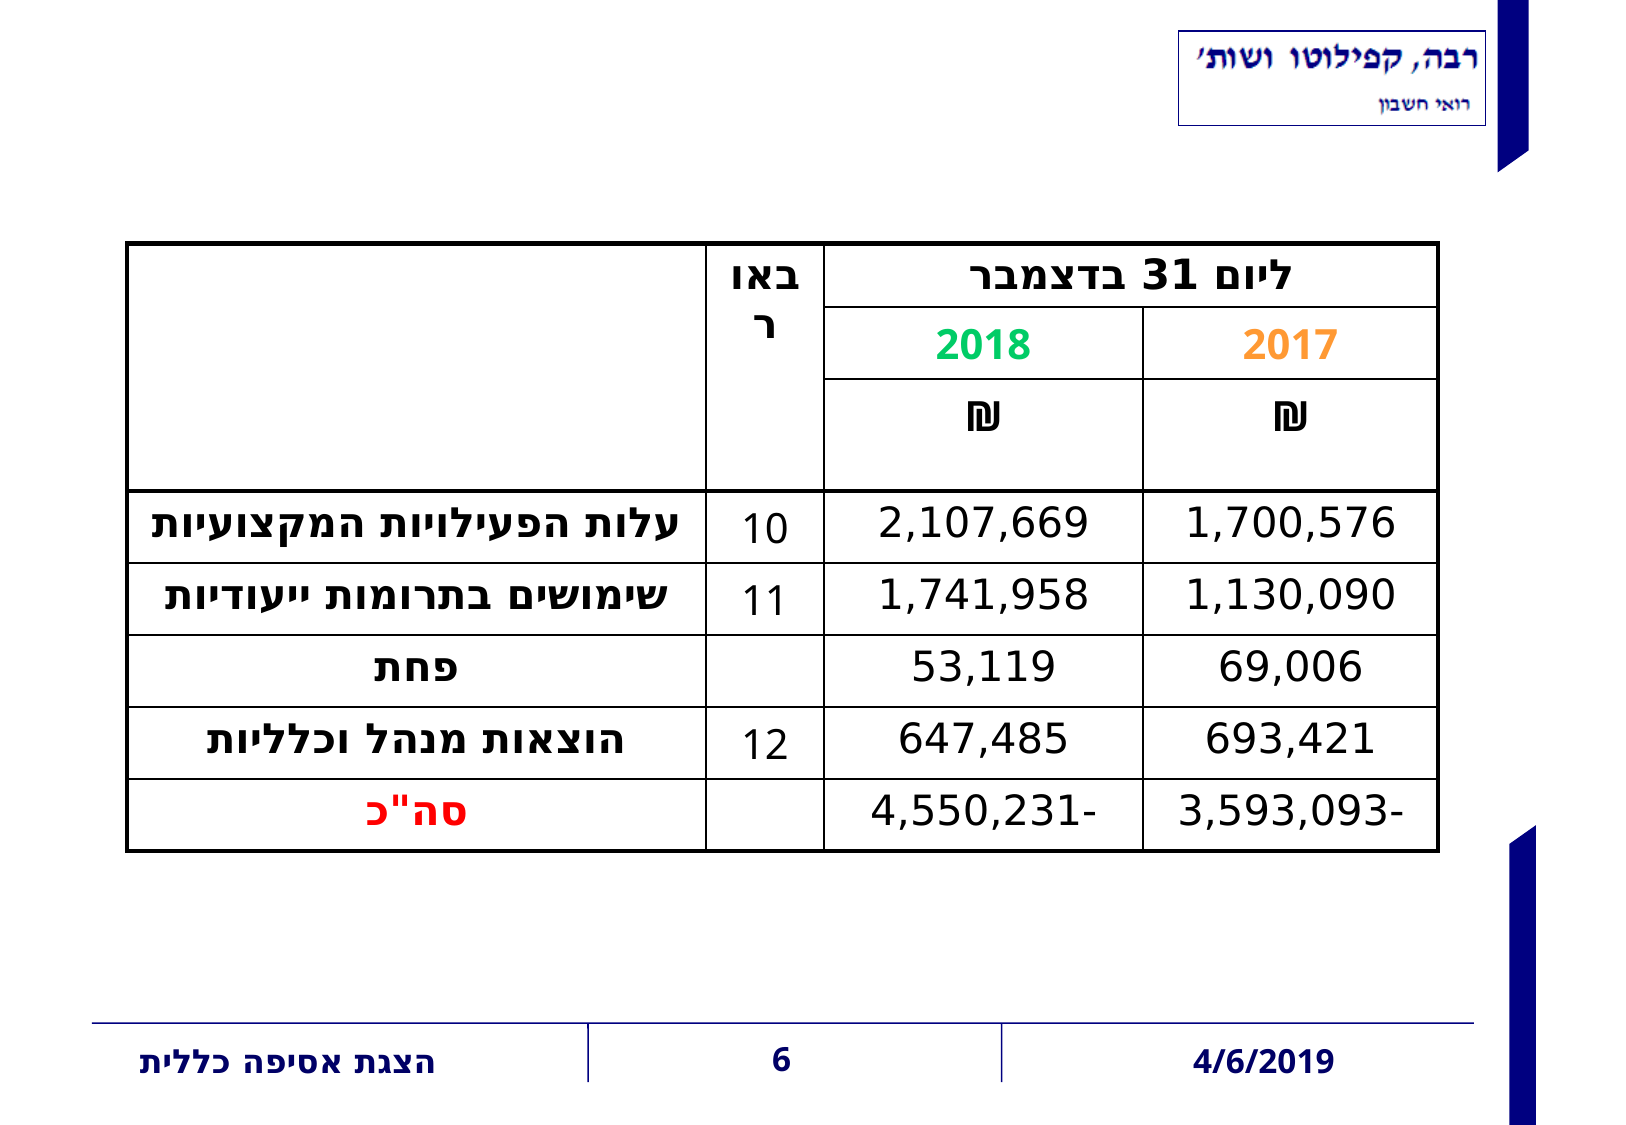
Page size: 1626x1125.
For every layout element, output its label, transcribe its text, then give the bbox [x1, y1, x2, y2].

table_cell [707, 636, 823, 706]
table_cell 2017 [1144, 308, 1436, 378]
picture [1166, 30, 1488, 138]
table_cell שימושים בתרומות ייעודיות [129, 564, 705, 634]
table_cell 1,130,090 [1144, 564, 1436, 634]
table_cell 2,107,669 [825, 493, 1142, 562]
table_cell 11 [707, 564, 823, 634]
table_cell 1,741,958 [825, 564, 1142, 634]
table_cell 53,119 [825, 636, 1142, 706]
table_cell 12 [707, 708, 823, 778]
table_cell ₪ [825, 380, 1142, 489]
table_cell 69,006 [1144, 636, 1436, 706]
table_cell 2018 [825, 308, 1142, 378]
table_cell 693,421 [1144, 708, 1436, 778]
table_cell סה"כ [129, 780, 705, 849]
table_cell -4,550,231 [825, 780, 1142, 849]
table_cell -3,593,093 [1144, 780, 1436, 849]
table_cell 647,485 [825, 708, 1142, 778]
table_header ליום 31 בדצמבר [825, 246, 1436, 306]
table_cell עלות הפעילויות המקצועיות [129, 493, 705, 562]
table_header באור [707, 246, 823, 489]
table_cell 10 [707, 493, 823, 562]
table_cell [707, 780, 823, 849]
picture [1179, 32, 1485, 125]
table_cell פחת [129, 636, 705, 706]
table_cell 1,700,576 [1144, 493, 1436, 562]
table_header [129, 246, 705, 489]
table_cell ₪ [1144, 380, 1436, 489]
table_cell הוצאות מנהל וכלליות [129, 708, 705, 778]
